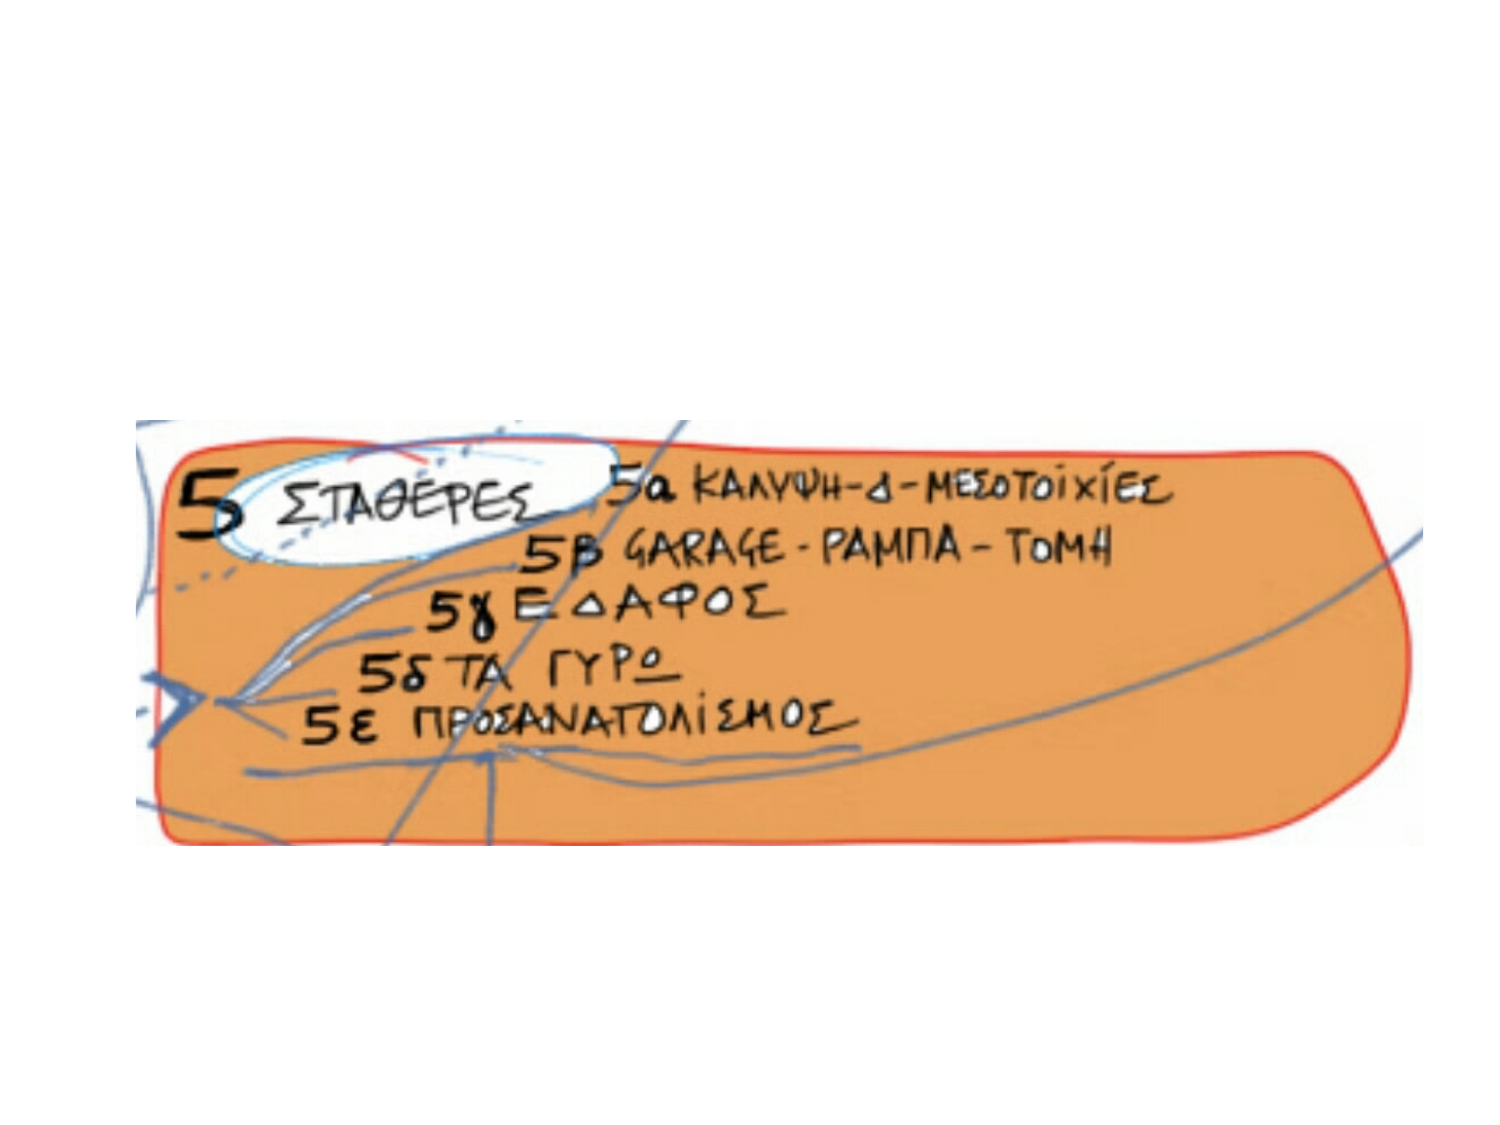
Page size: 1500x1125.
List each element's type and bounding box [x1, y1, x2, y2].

list [135, 420, 1424, 847]
